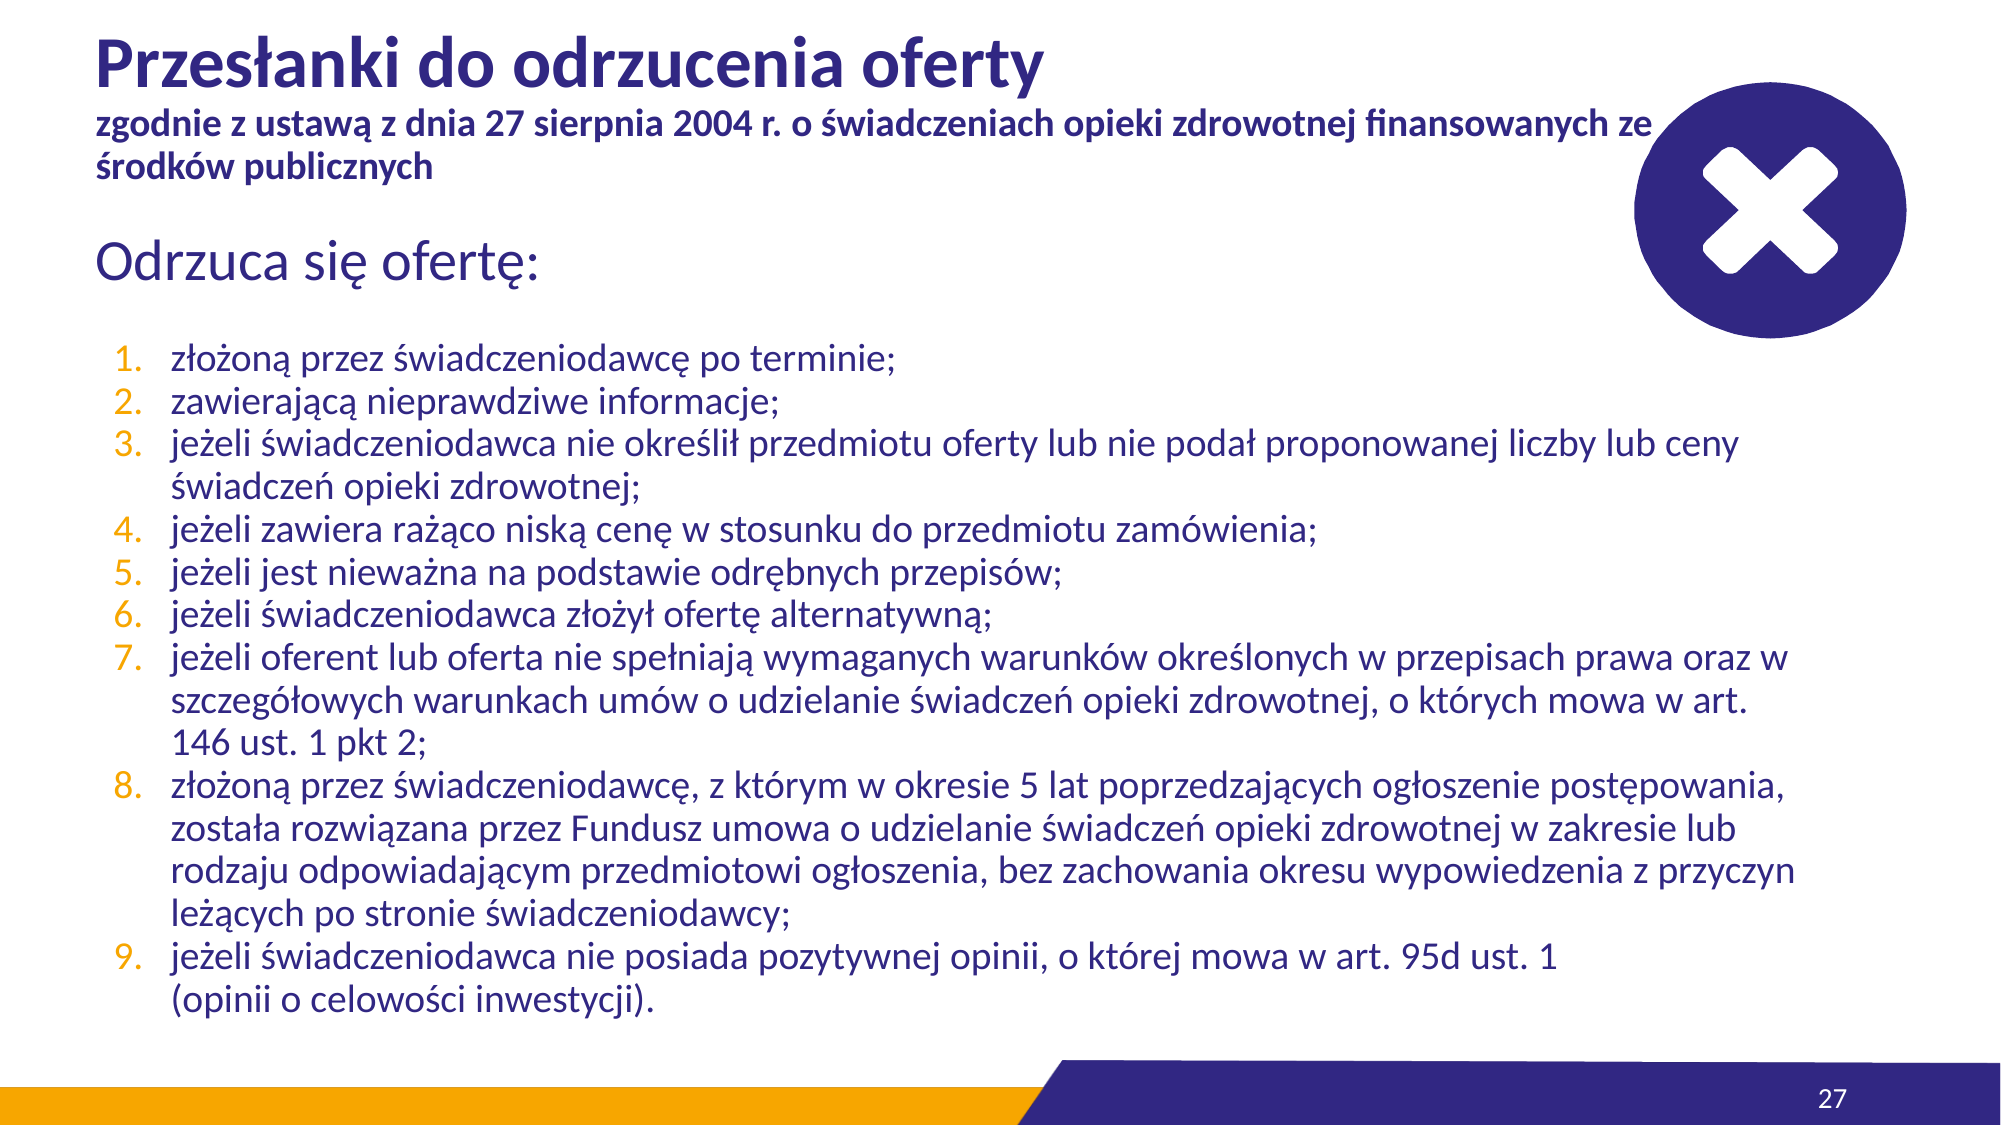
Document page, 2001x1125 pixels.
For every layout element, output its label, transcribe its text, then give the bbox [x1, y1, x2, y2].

text_box Odrzuca się ofertę: złożoną przez świadczeniodawcę po terminie; zawierającą nieprawdziwe informacje; jeżeli świadczeniodawca nie określił przedmiotu oferty lub nie podał proponowanej liczby lub ceny świadczeń opieki zdrowotnej; jeżeli zawiera rażąco niską cenę w stosunku do przedmiotu zamówienia; jeżeli jest nieważna na podstawie odrębnych przepisów; jeżeli świadczeniodawca złożył ofertę alternatywną; jeżeli oferent lub oferta nie spełniają wymaganych warunków określonych w przepisach prawa oraz w szczegółowych warunkach umów o udzielanie świadczeń opieki zdrowotnej, o których mowa w art. 146 ust. 1 pkt 2; złożoną przez świadczeniodawcę, z którym w okresie 5 lat poprzedzających ogłoszenie postępowania, została rozwiązana przez Fundusz umowa o udzielanie świadczeń opieki zdrowotnej w zakresie lub rodzaju odpowiadającym przedmiotowi ogłoszenia, bez zachowania okresu wypowiedzenia z przyczyn leżących po stronie świadczeniodawcy; jeżeli świadczeniodawca nie posiada pozytywnej opinii, o której mowa w art. 95d ust. 1 (opinii o celowości inwestycji). [80, 223, 1823, 1042]
title Przesłanki do odrzucenia oferty zgodnie z ustawą z dnia 27 sierpnia 2004 r. o świadczeniach opieki zdrowotnej finansowanych ze środków publicznych [80, 15, 1677, 197]
picture [0, 1060, 2001, 1125]
text_box [1634, 82, 1907, 339]
